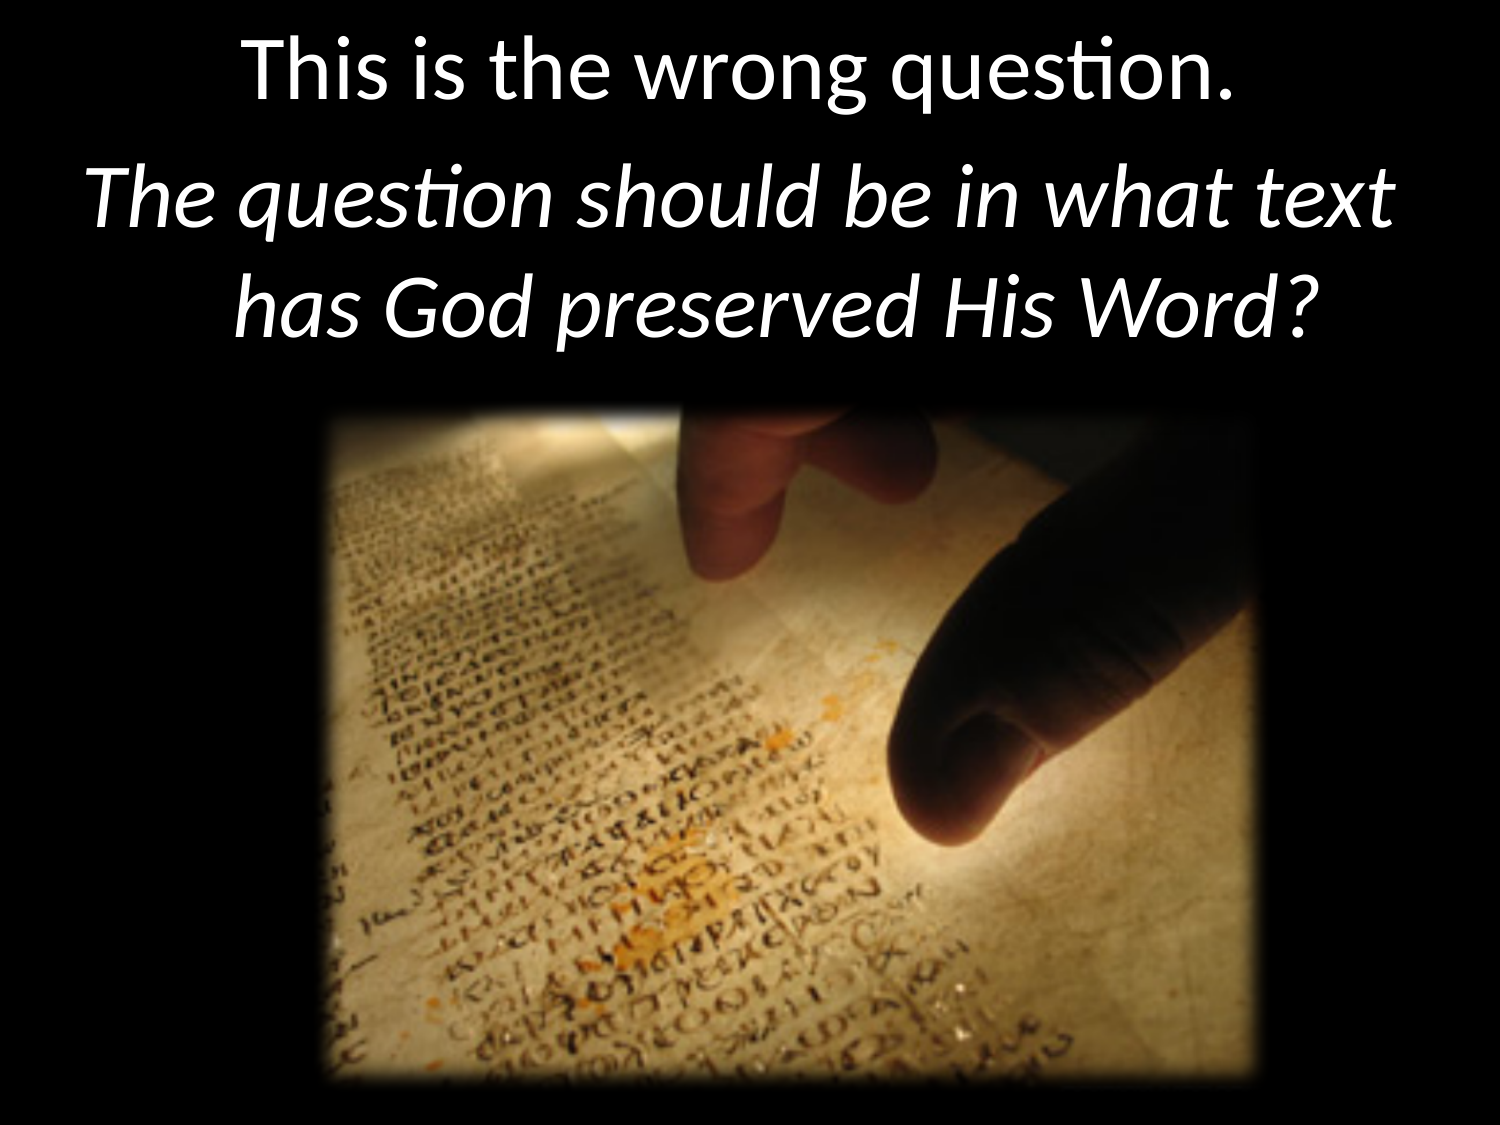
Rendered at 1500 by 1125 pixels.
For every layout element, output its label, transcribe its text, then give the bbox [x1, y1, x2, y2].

list This is the wrong question. The question should be in what text has God preserved His Word? [0, 0, 1500, 400]
picture [312, 399, 1276, 1092]
